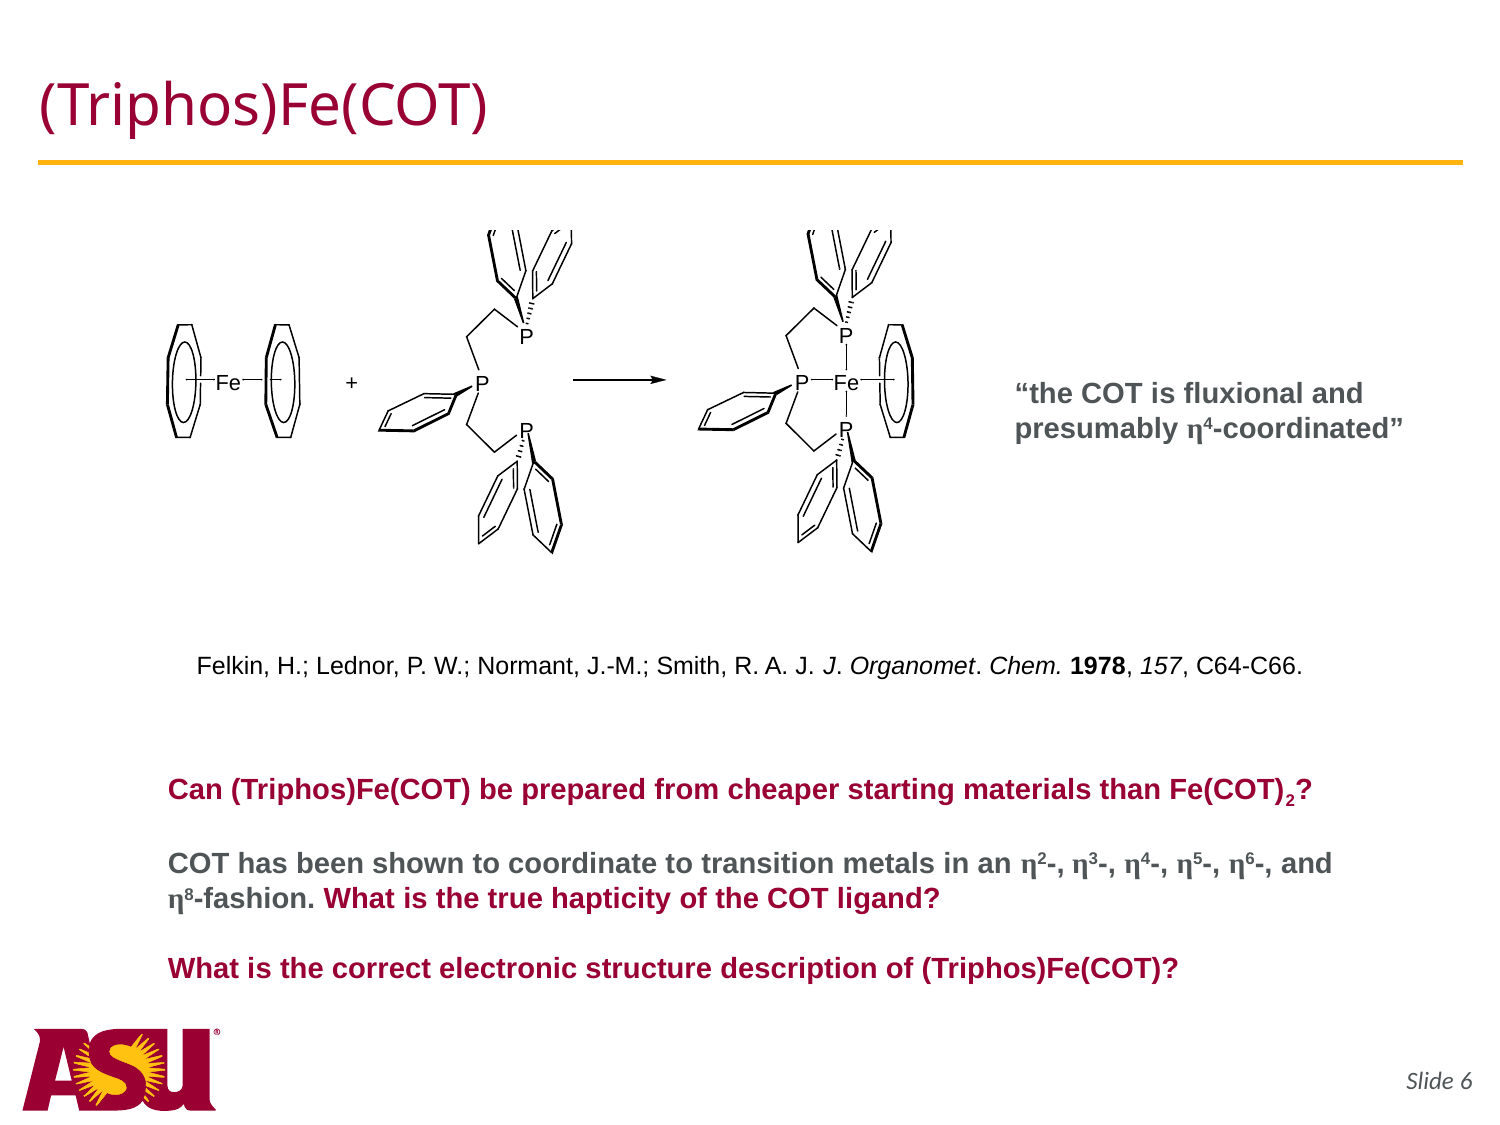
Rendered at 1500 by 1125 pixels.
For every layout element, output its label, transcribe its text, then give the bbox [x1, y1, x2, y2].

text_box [162, 229, 926, 588]
picture [21, 1027, 222, 1113]
text_box “the COT is fluxional and presumably η4-coordinated” [999, 367, 1438, 452]
slide_number Slide 6 [1137, 1049, 1488, 1110]
text_box Can (Triphos)Fe(COT) be prepared from cheaper starting materials than Fe(COT)2? COT has been shown to coordinate to transition metals in an η2-, η3-, η4-, η5-, η6-, and η8-fashion. What is the true hapticity of the COT ligand? What is the correct electronic structure description of (Triphos)Fe(COT)? [153, 762, 1375, 1027]
title (Triphos)Fe(COT) [24, 37, 1325, 168]
text_box Felkin, H.; Lednor, P. W.; Normant, J.-M.; Smith, R. A. J. J. Organomet. Chem. 1978, 157, C64-C66. [181, 642, 1319, 687]
